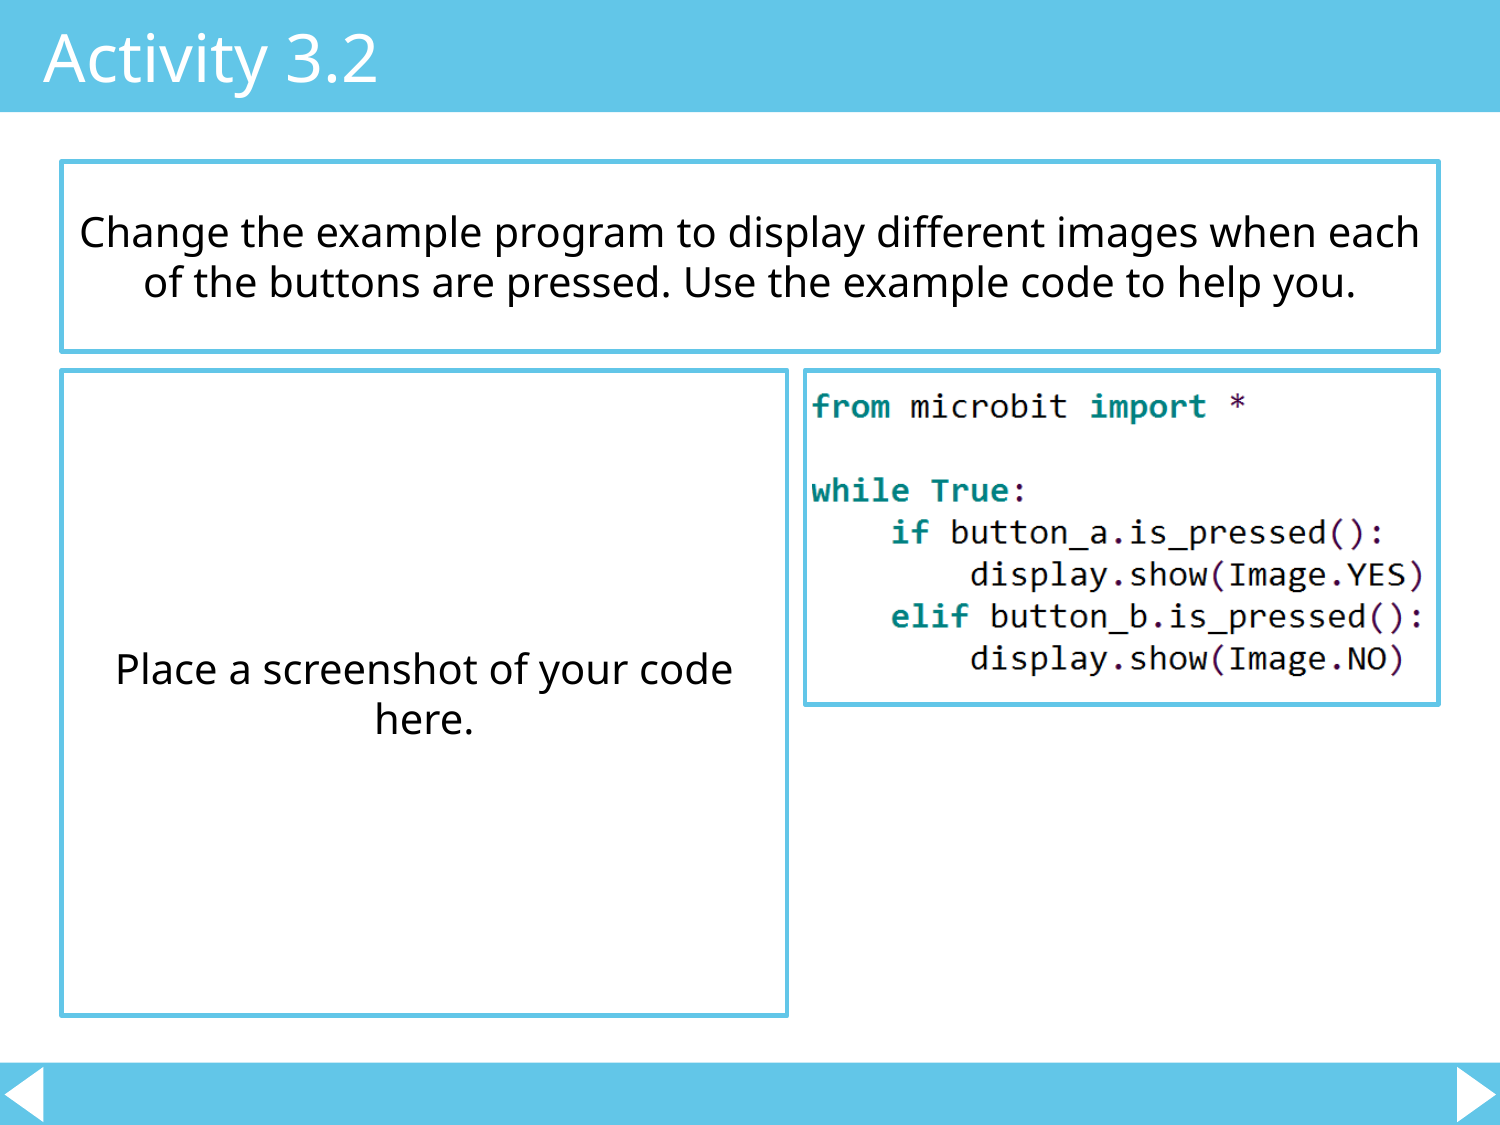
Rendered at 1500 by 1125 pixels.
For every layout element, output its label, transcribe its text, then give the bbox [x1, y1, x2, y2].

picture [812, 389, 1433, 685]
text_box [805, 370, 1439, 705]
title Activity 3.2 [28, 0, 1379, 113]
text_box Place a screenshot of your code here. [61, 370, 788, 1016]
text_box Change the example program to display different images when each of the buttons are pressed. Use the example code to help you. [61, 161, 1439, 352]
